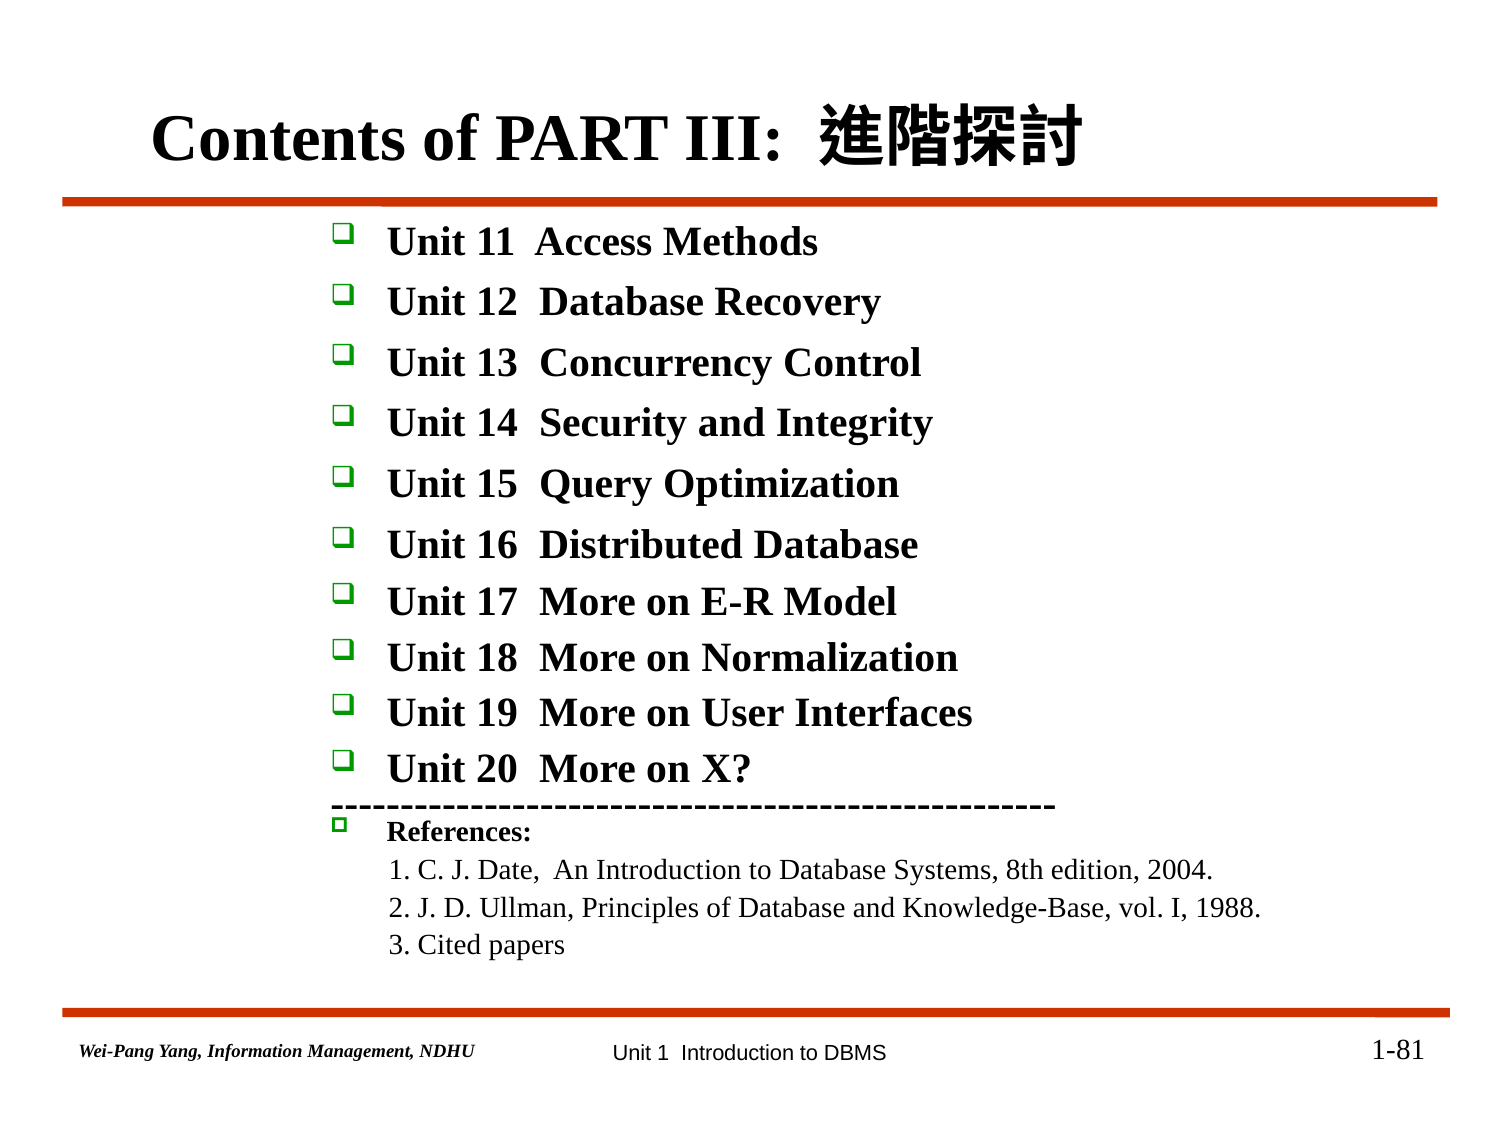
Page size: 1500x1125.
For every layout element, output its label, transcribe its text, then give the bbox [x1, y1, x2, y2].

list Unit 11 Access Methods Unit 12 Database Recovery Unit 13 Concurrency Control Unit 14 Security and Integrity Unit 15 Query Optimization Unit 16 Distributed Database Unit 17 More on E-R Model Unit 18 More on Normalization Unit 19 More on User Interfaces Unit 20 More on X? ---------------------------------------------------- References: 1. C. J. Date, An Introduction to Database Systems, 8th edition, 2004. 2. J. D. Ullman, Principles of Database and Knowledge-Base, vol. I, 1988. 3. Cited papers [315, 219, 1400, 976]
slide_number 1-81 [1128, 1023, 1441, 1099]
text_box Contents of PART III: 進階探討 [135, 114, 1131, 178]
